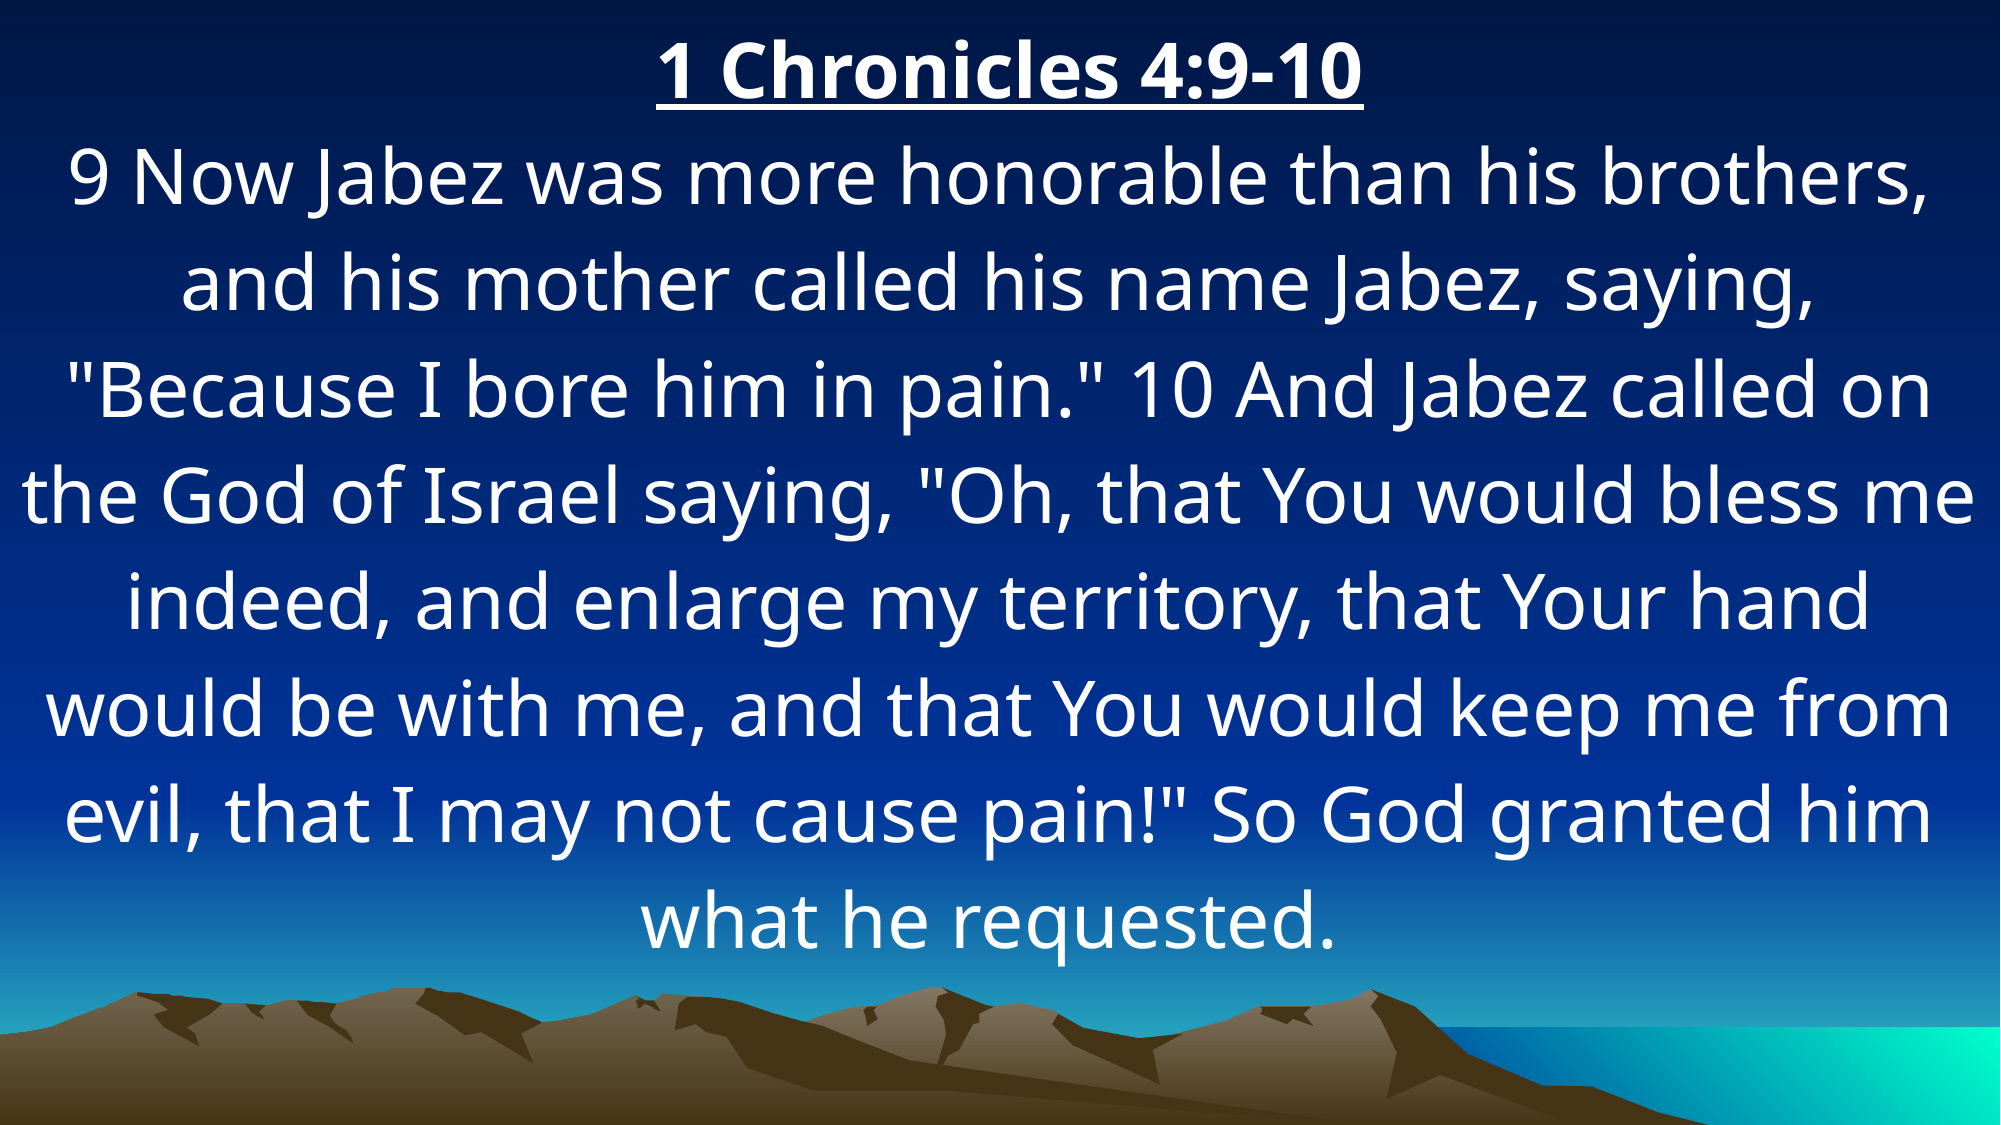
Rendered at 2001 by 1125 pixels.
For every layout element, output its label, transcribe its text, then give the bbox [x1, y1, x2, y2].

text_box 1 Chronicles 4:9-10 9 Now Jabez was more honorable than his brothers, and his mother called his name Jabez, saying, "Because I bore him in pain." 10 And Jabez called on the God of Israel saying, "Oh, that You would bless me indeed, and enlarge my territory, that Your hand would be with me, and that You would keep me from evil, that I may not cause pain!" So God granted him what he requested. [0, 0, 2000, 825]
